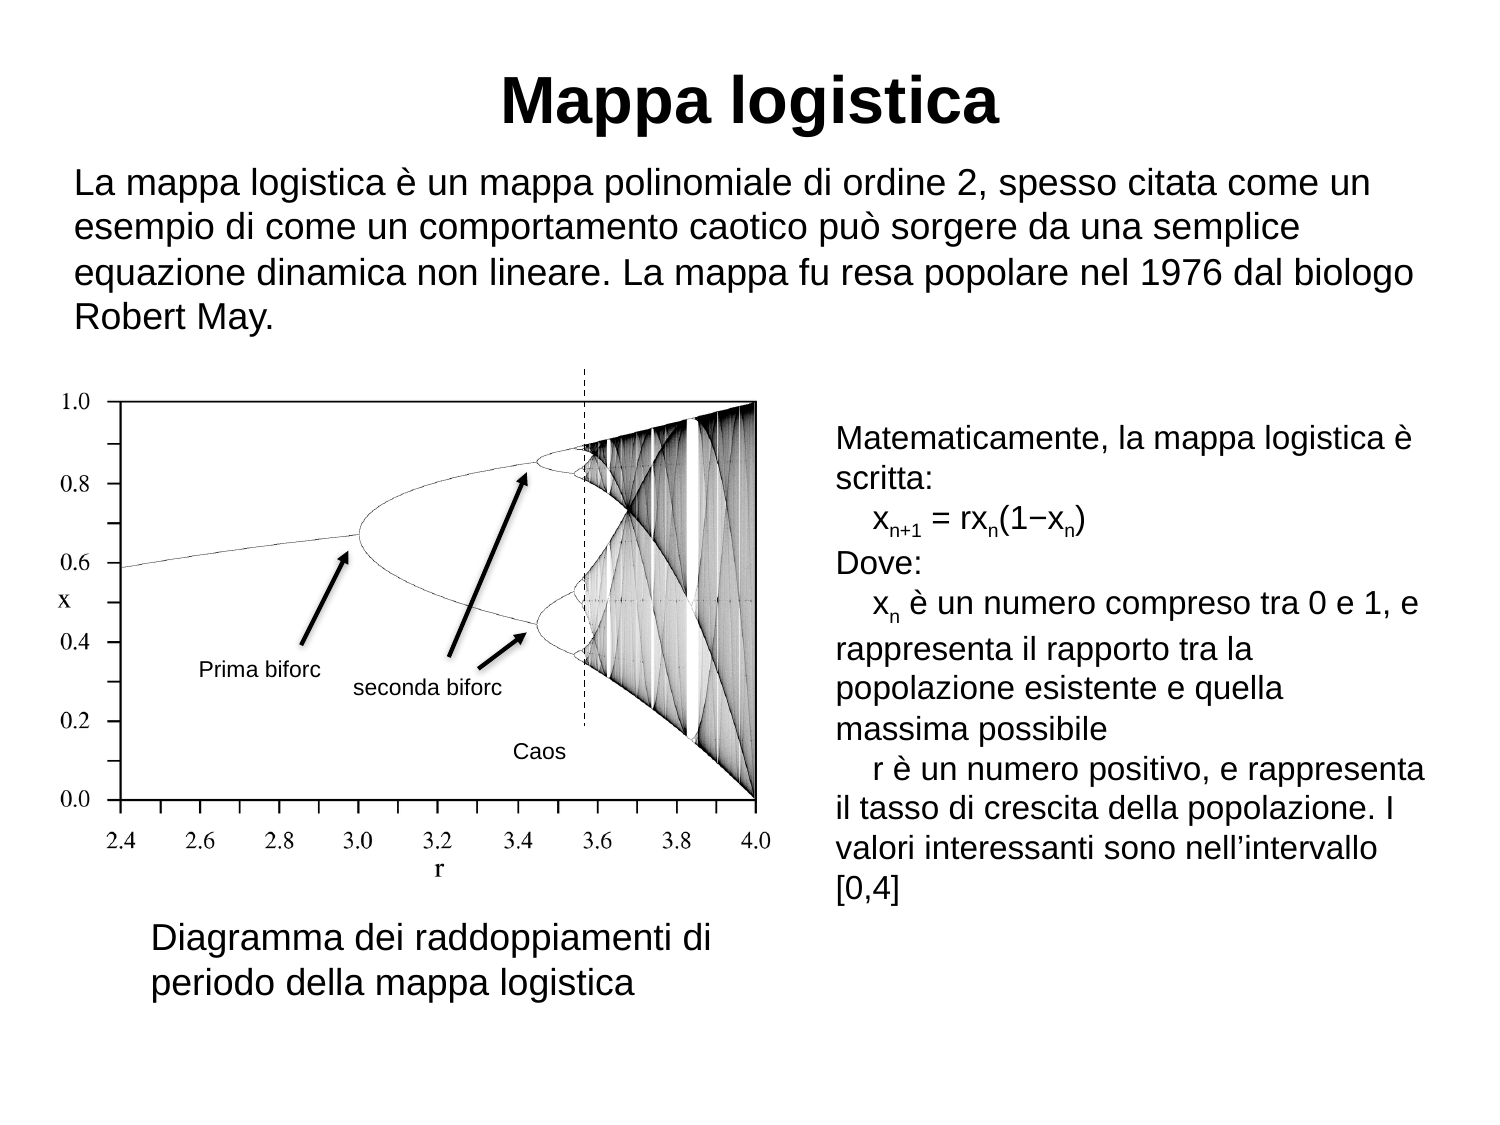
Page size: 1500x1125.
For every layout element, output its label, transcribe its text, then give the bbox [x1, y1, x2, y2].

text_box Diagramma dei raddoppiamenti di periodo della mappa logistica [135, 905, 762, 1011]
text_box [448, 471, 527, 658]
picture [49, 371, 776, 886]
title Mappa logistica [75, 45, 1425, 149]
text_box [478, 663, 527, 669]
text_box La mappa logistica è un mappa polinomiale di ordine 2, spesso citata come un esempio di come un comportamento caotico può sorgere da una semplice equazione dinamica non lineare. La mappa fu resa popolare nel 1976 dal biologo Robert May. [58, 150, 1442, 345]
text_box Matematicamente, la mappa logistica è scritta: xn+1 = rxn(1−xn) Dove: xn è un numero compreso tra 0 e 1, e rappresenta il rapporto tra la popolazione esistente e quella massima possibile r è un numero positivo, e rappresenta il tasso di crescita della popolazione. I valori interessanti sono nell’intervallo [0,4] [820, 408, 1441, 914]
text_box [300, 550, 349, 646]
